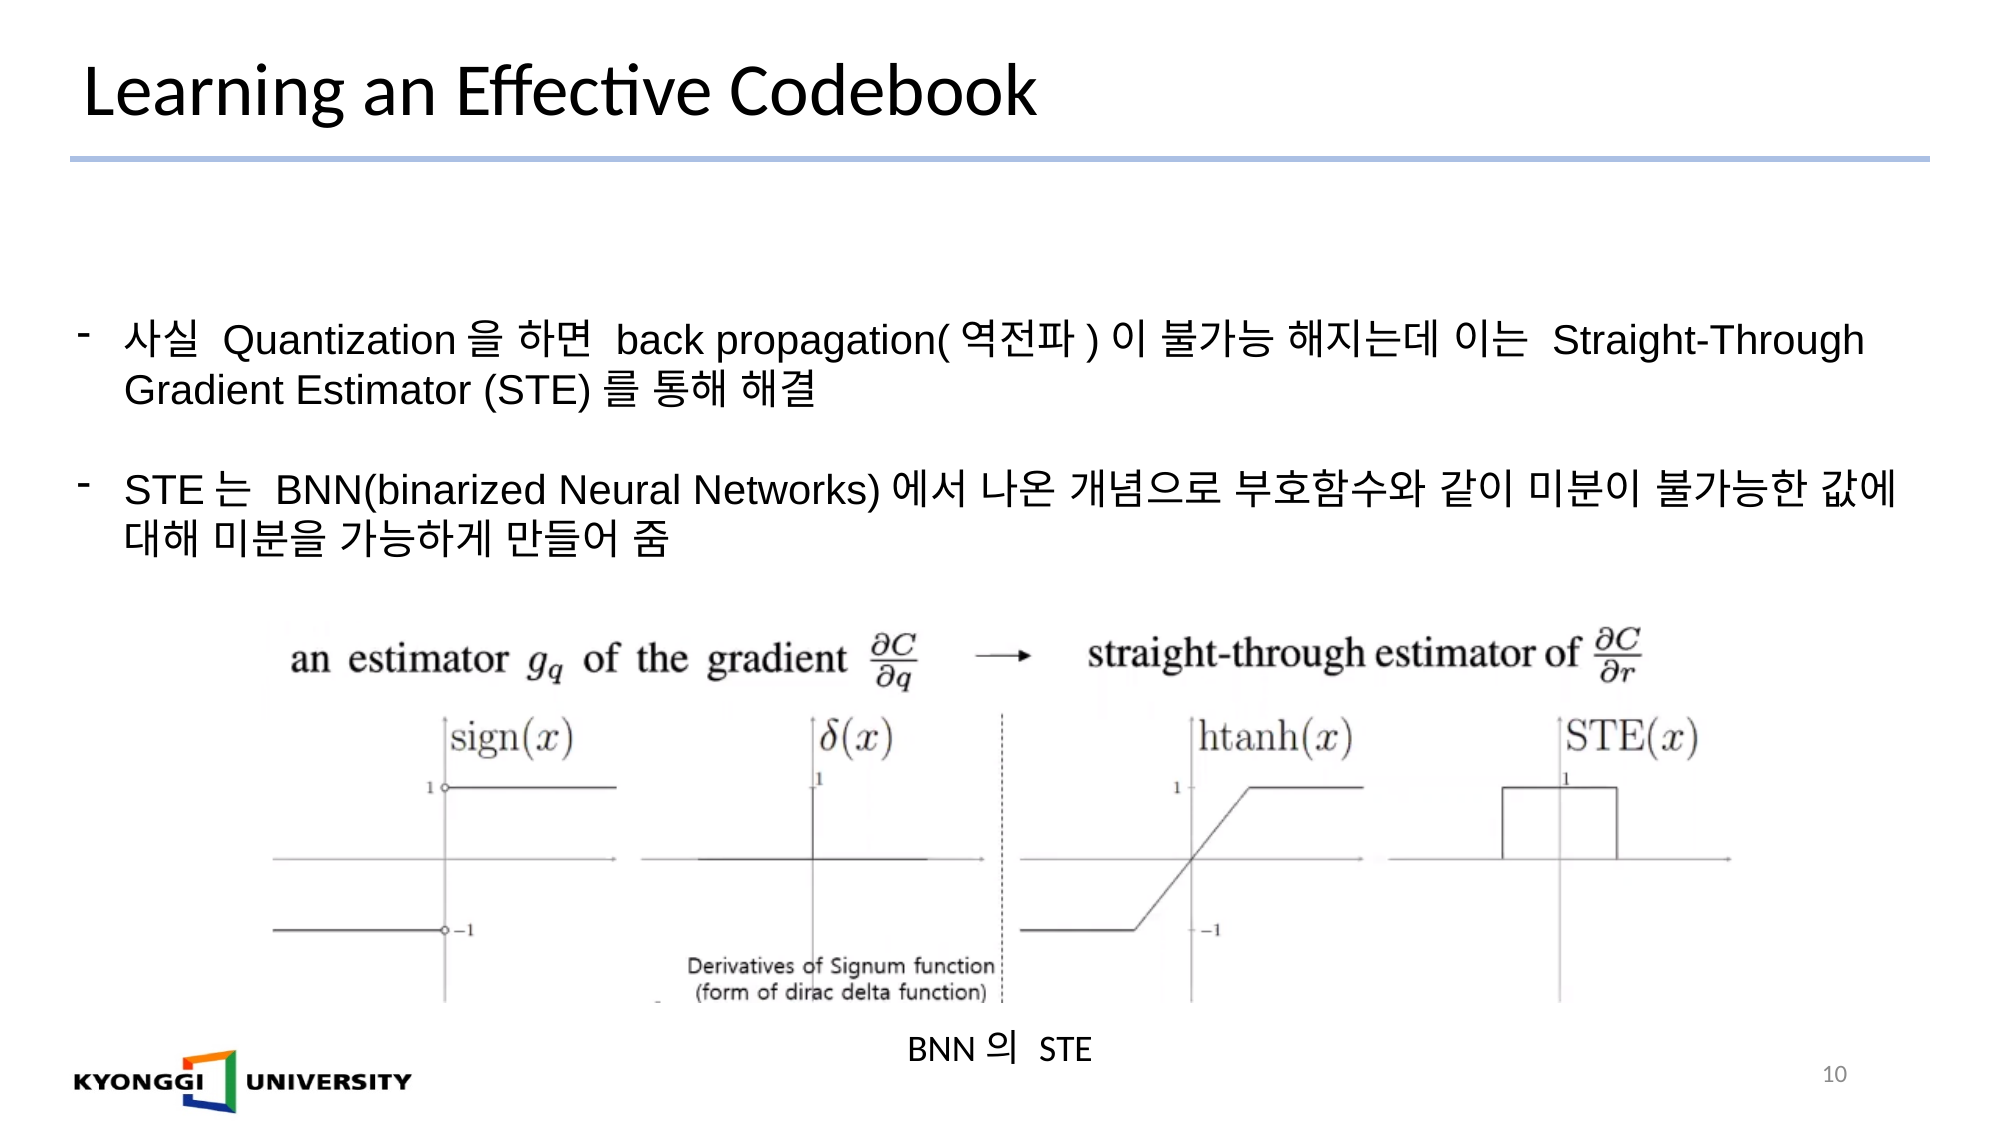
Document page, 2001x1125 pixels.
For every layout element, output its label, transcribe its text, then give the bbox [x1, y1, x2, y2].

picture [69, 1044, 418, 1124]
text_box BNN의 STE [892, 1016, 1108, 1077]
picture [248, 621, 1752, 1003]
slide_number 10 [1412, 1042, 1863, 1103]
title Learning an Effective Codebook [68, 32, 1698, 150]
